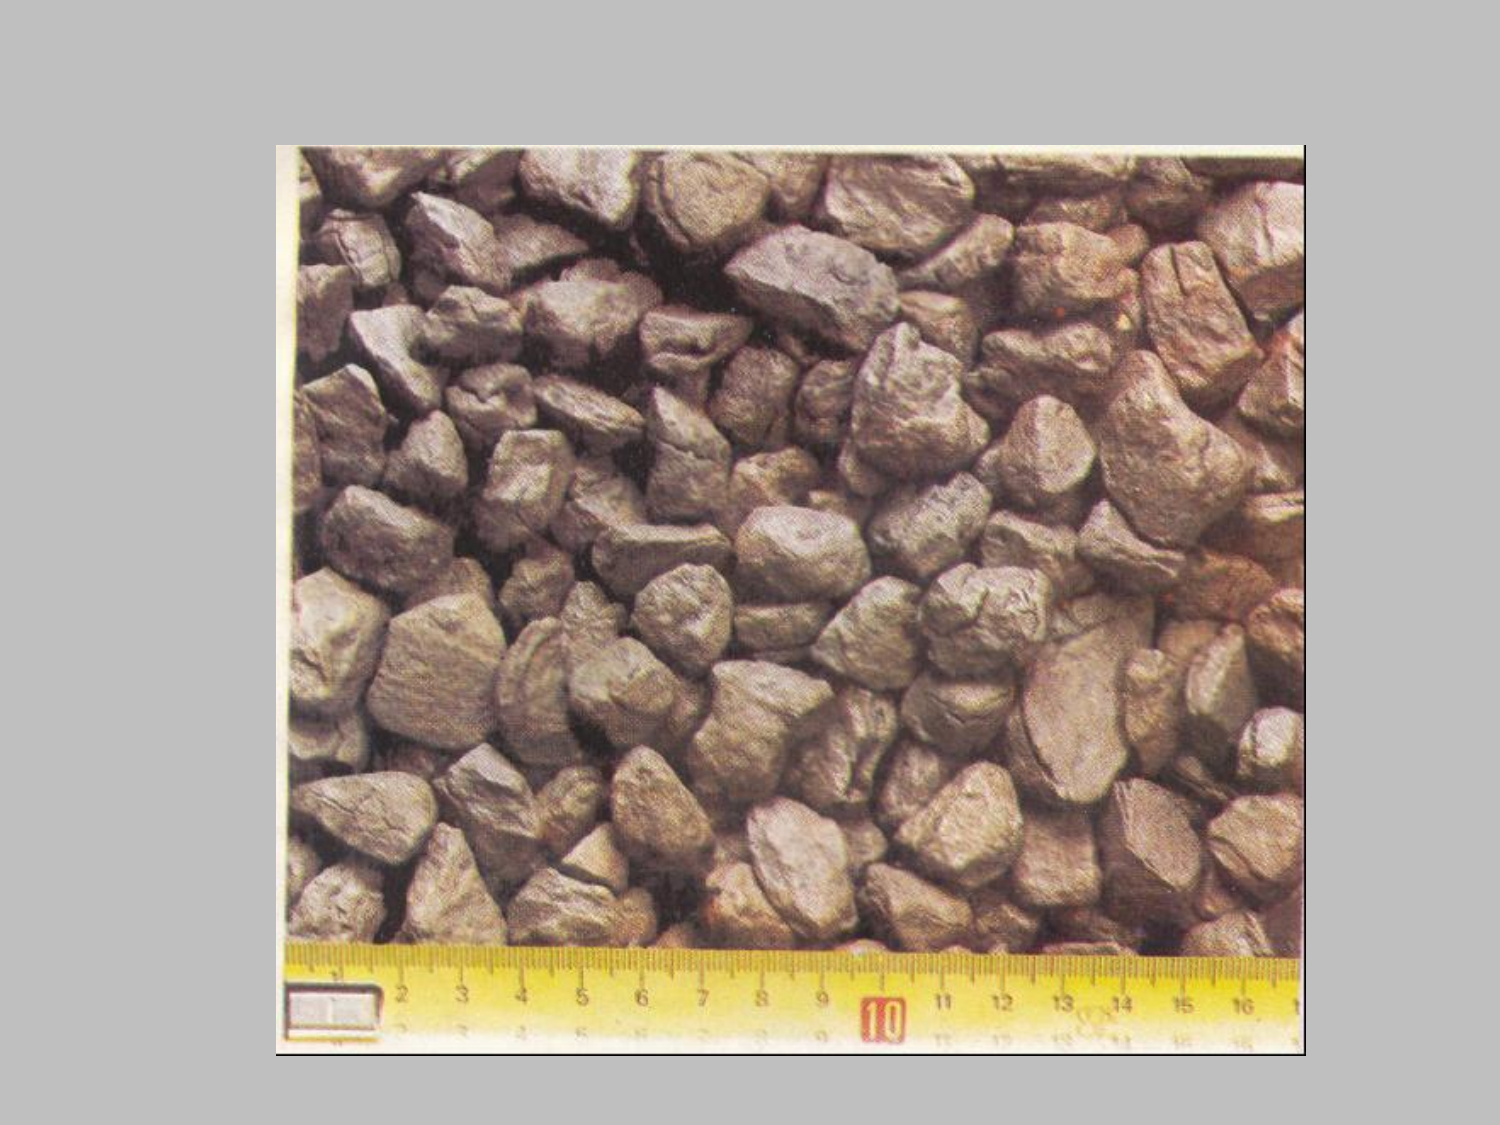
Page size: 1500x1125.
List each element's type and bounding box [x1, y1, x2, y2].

picture [276, 145, 1306, 1056]
